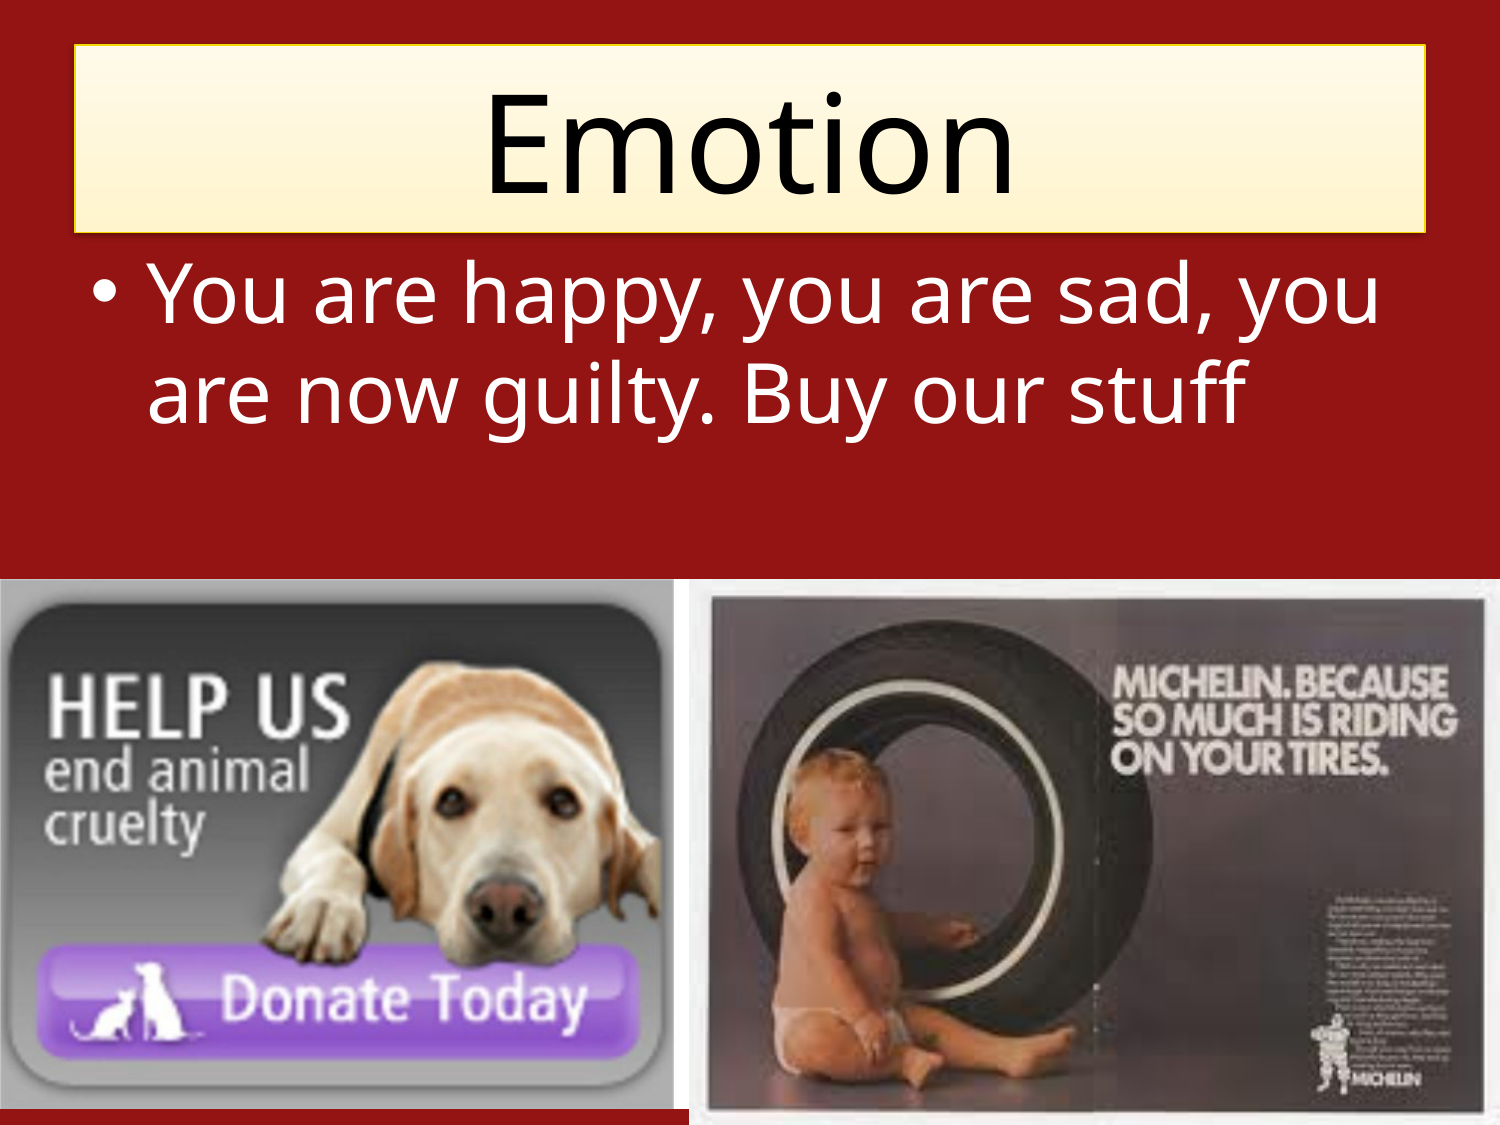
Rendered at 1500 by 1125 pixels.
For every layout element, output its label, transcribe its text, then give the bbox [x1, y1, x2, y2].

list You are happy, you are sad, you are now guilty. Buy our stuff [75, 232, 1425, 436]
picture [0, 579, 1500, 1125]
title Emotion [74, 44, 1426, 233]
